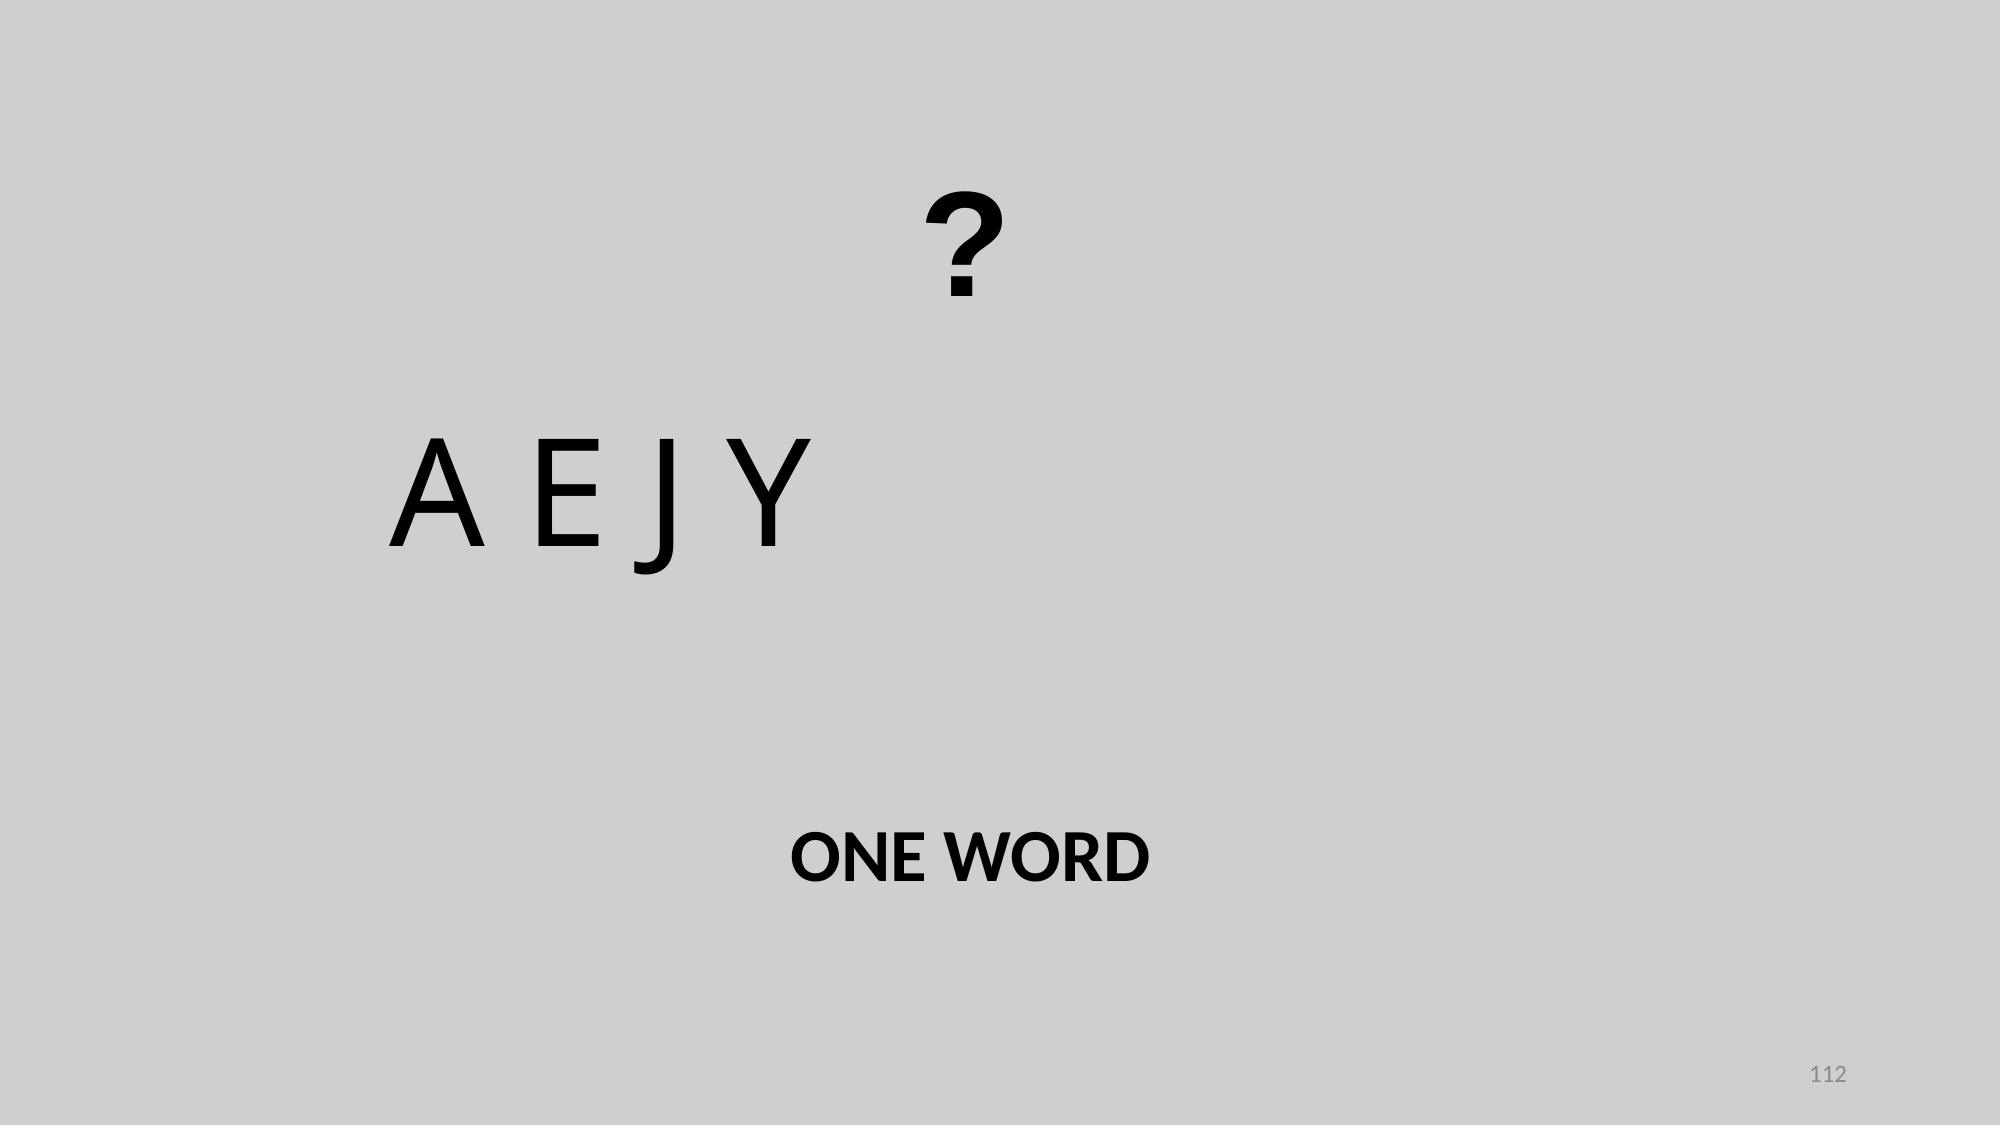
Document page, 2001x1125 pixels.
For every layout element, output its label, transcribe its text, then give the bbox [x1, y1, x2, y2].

slide_number 112 [1412, 1042, 1863, 1103]
text_box ONE WORD [775, 799, 1285, 905]
text_box ? [904, 139, 1096, 334]
text_box A E J Y [374, 389, 1685, 584]
